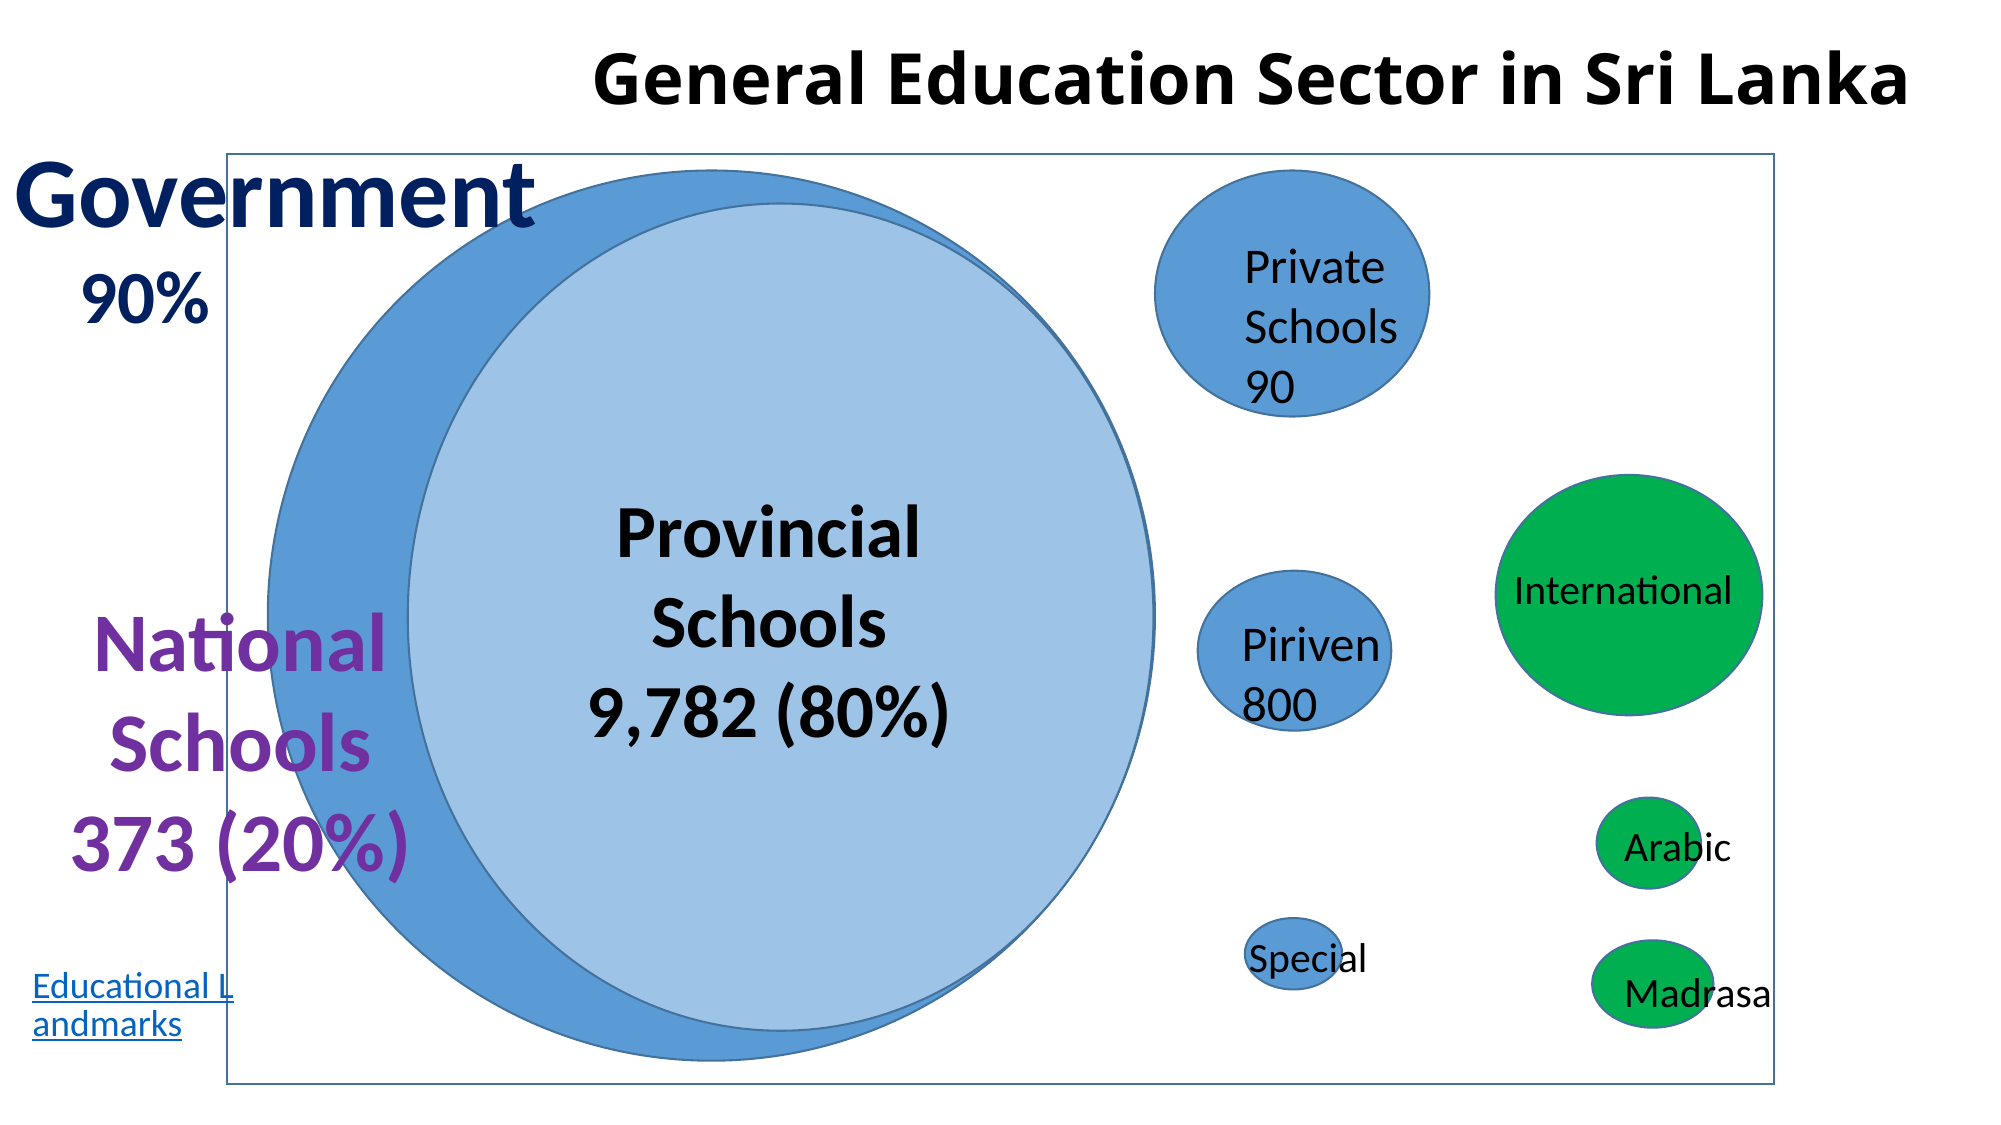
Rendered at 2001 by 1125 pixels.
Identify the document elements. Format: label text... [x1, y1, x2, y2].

text_box Madrasa [1609, 957, 1790, 1023]
text_box [408, 202, 1155, 1032]
text_box Provincial Schools 9,782 (80%) [544, 474, 995, 760]
text_box Arabic [1609, 812, 1752, 878]
text_box [1494, 473, 1764, 717]
text_box [1622, 1023, 1683, 1029]
text_box [1266, 917, 1321, 923]
text_box [365, 883, 1028, 1062]
text_box Special [1234, 923, 1405, 989]
title General Education Sector in Sri Lanka [576, 14, 1971, 148]
text_box International [1499, 555, 1752, 620]
text_box [1591, 939, 1703, 1016]
text_box [1153, 169, 1409, 404]
text_box [1613, 878, 1685, 890]
text_box [599, 169, 1156, 719]
text_box Piriven 800 [1226, 603, 1428, 739]
text_box National Schools 373 (20%) [0, 580, 492, 896]
text_box [226, 153, 1775, 1085]
text_box 90% [58, 241, 232, 346]
text_box [1595, 796, 1689, 874]
text_box [1196, 569, 1374, 709]
text_box Government [0, 120, 599, 256]
text_box [268, 256, 595, 580]
text_box Educational Landmarks [17, 953, 250, 1014]
text_box Private Schools 90 [1229, 226, 1429, 421]
